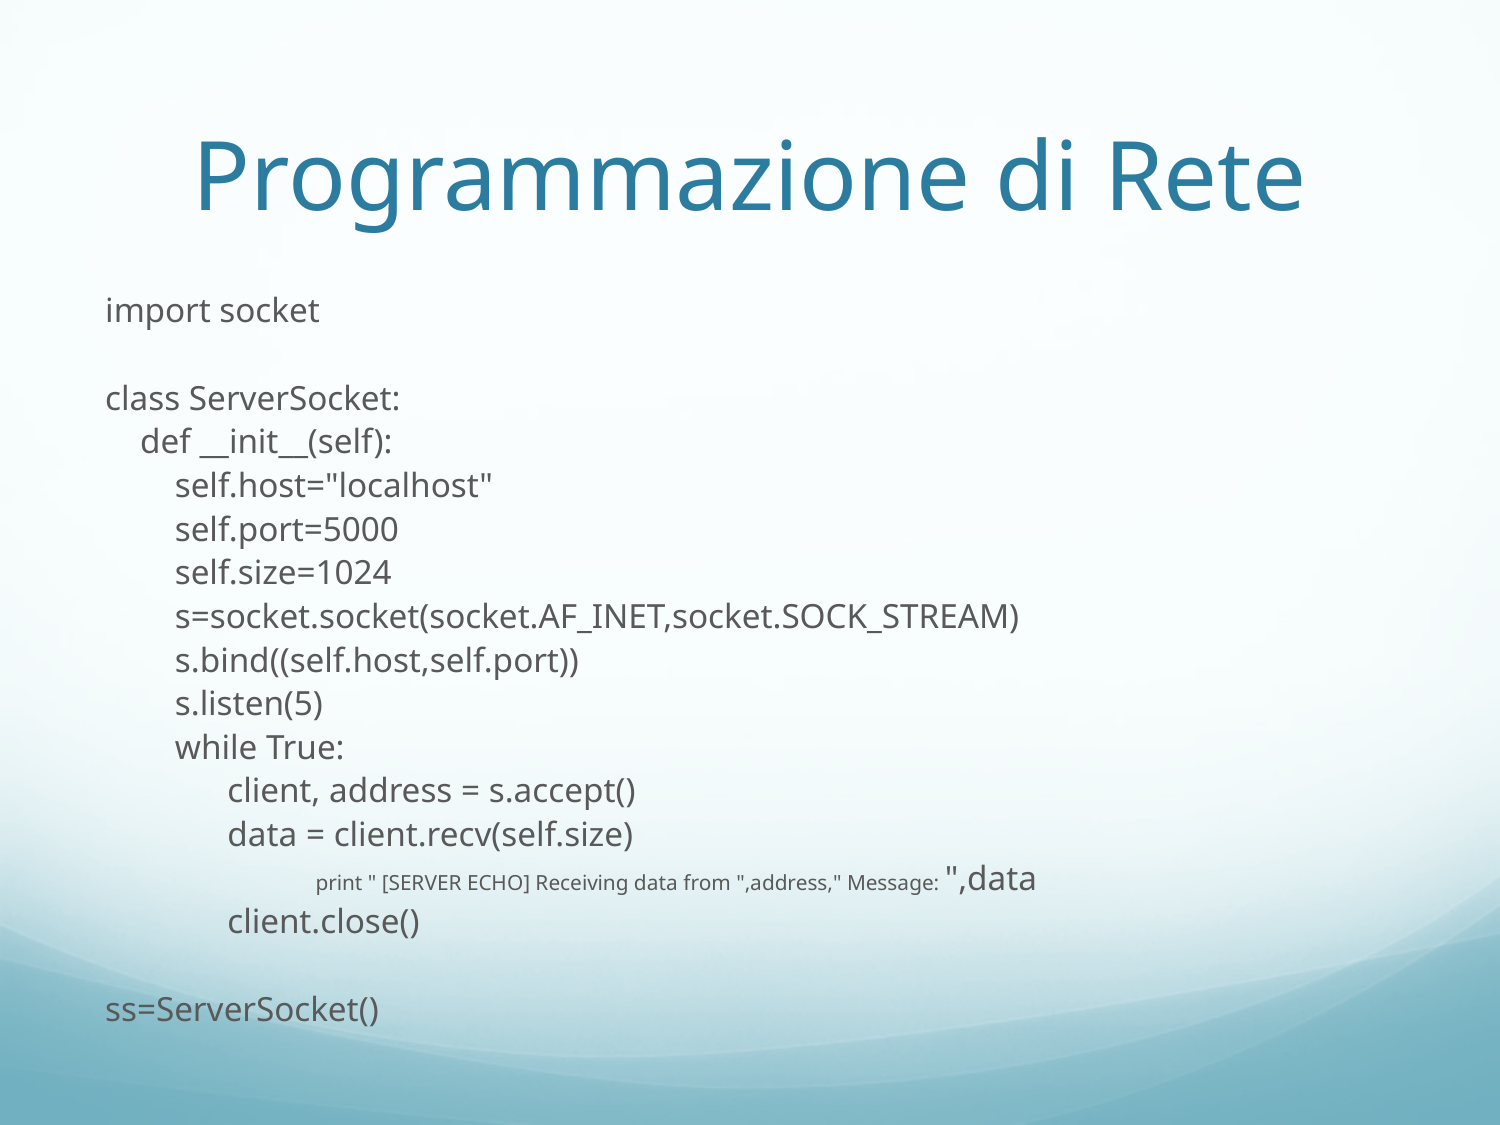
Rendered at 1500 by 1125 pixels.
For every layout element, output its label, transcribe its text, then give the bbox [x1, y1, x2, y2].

list import socket class ServerSocket: def __init__(self): self.host="localhost" self.port=5000 self.size=1024 s=socket.socket(socket.AF_INET,socket.SOCK_STREAM) s.bind((self.host,self.port)) s.listen(5) while True: client, address = s.accept() data = client.recv(self.size) print " [SERVER ECHO] Receiving data from ",address," Message: ",data client.close() ss=ServerSocket() [90, 232, 1410, 945]
title Programmazione di Rete [90, 17, 1410, 232]
